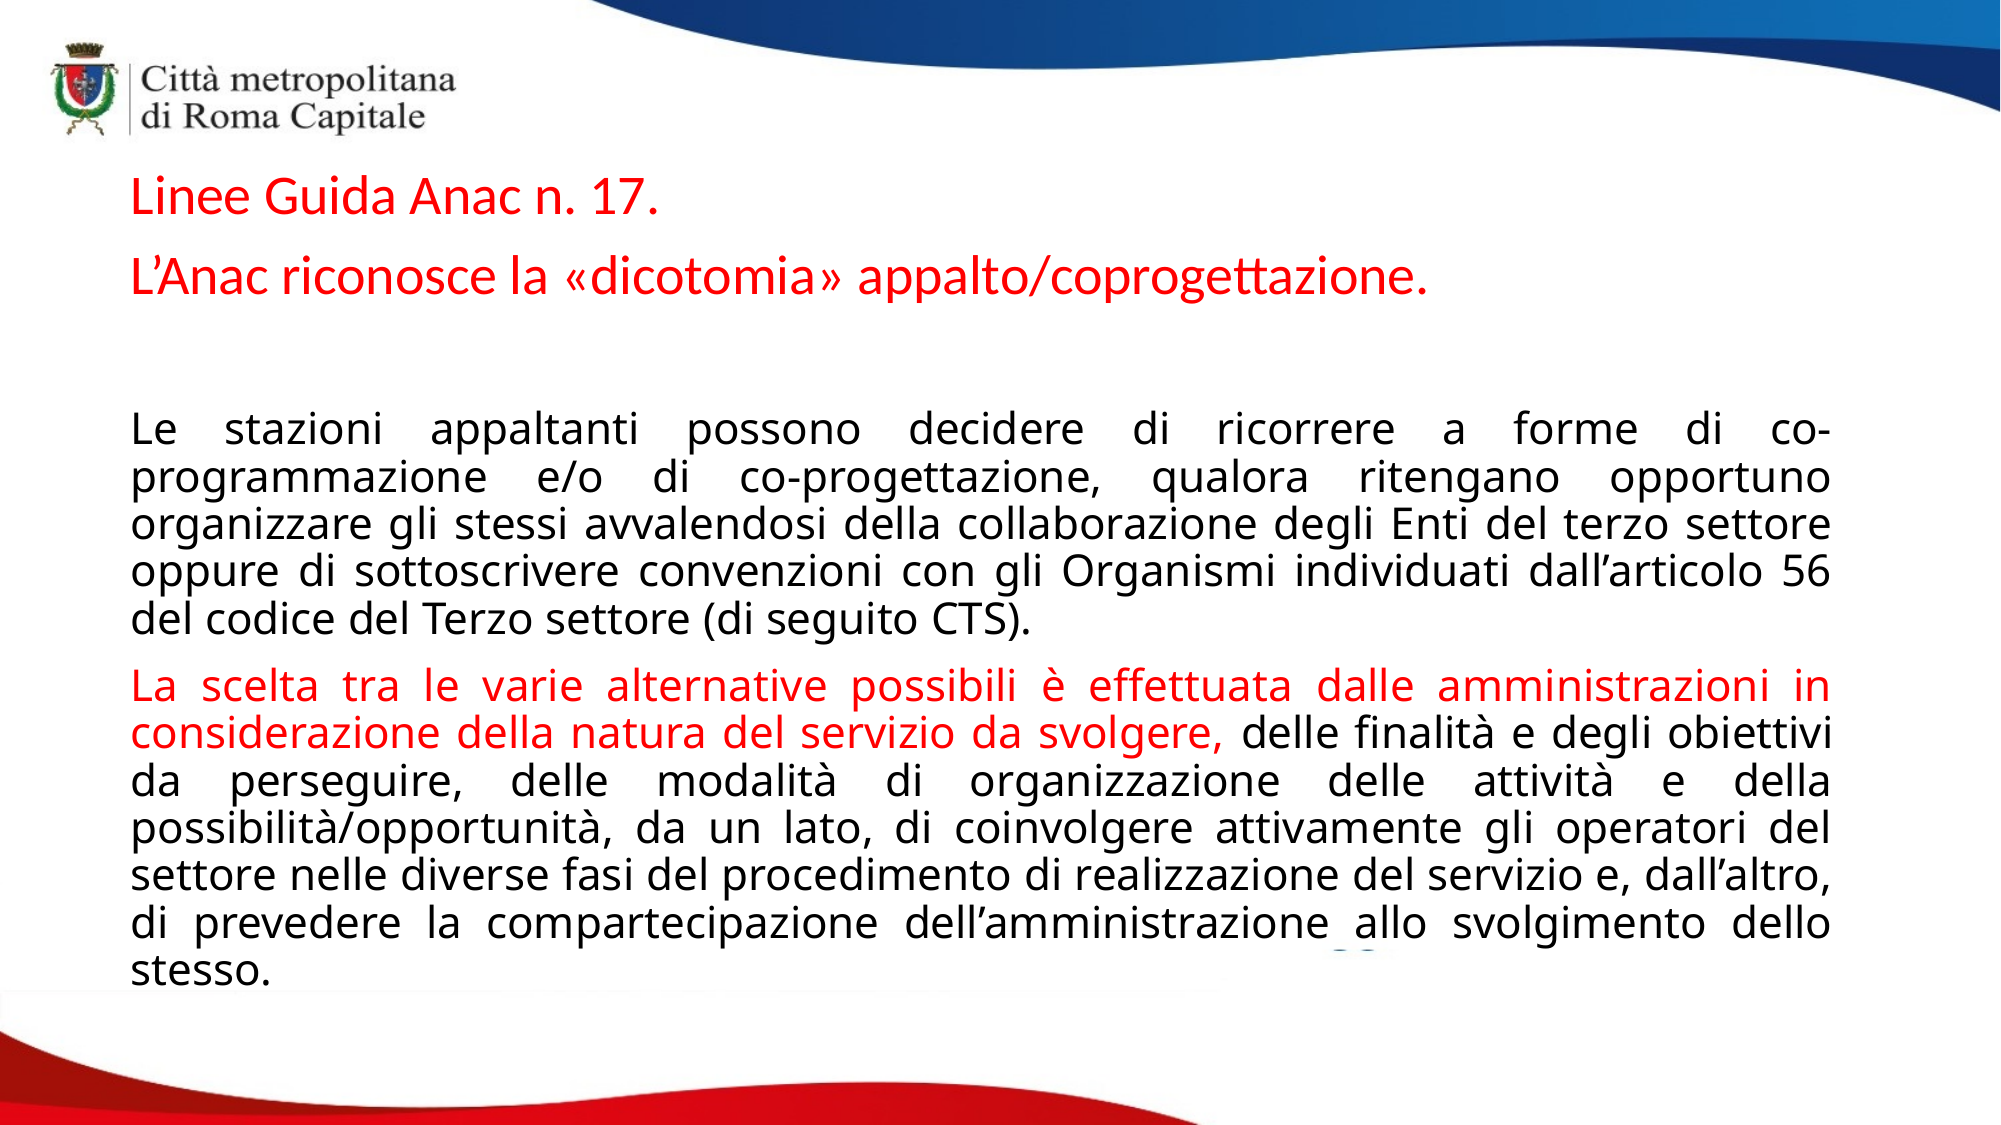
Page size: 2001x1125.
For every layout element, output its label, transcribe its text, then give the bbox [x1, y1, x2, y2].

list Linee Guida Anac n. 17. L’Anac riconosce la «dicotomia» appalto/coprogettazione. Le stazioni appaltanti possono decidere di ricorrere a forme di co-programmazione e/o di co-progettazione, qualora ritengano opportuno organizzare gli stessi avvalendosi della collaborazione degli Enti del terzo settore oppure di sottoscrivere convenzioni con gli Organismi individuati dall’articolo 56 del codice del Terzo settore (di seguito CTS). La scelta tra le varie alternative possibili è effettuata dalle amministrazioni in considerazione della natura del servizio da svolgere, delle finalità e degli obiettivi da perseguire, delle modalità di organizzazione delle attività e della possibilità/opportunità, da un lato, di coinvolgere attivamente gli operatori del settore nelle diverse fasi del procedimento di realizzazione del servizio e, dall’altro, di prevedere la compartecipazione dell’amministrazione allo svolgimento dello stesso. [115, 158, 1850, 1011]
picture [0, 0, 2001, 1125]
